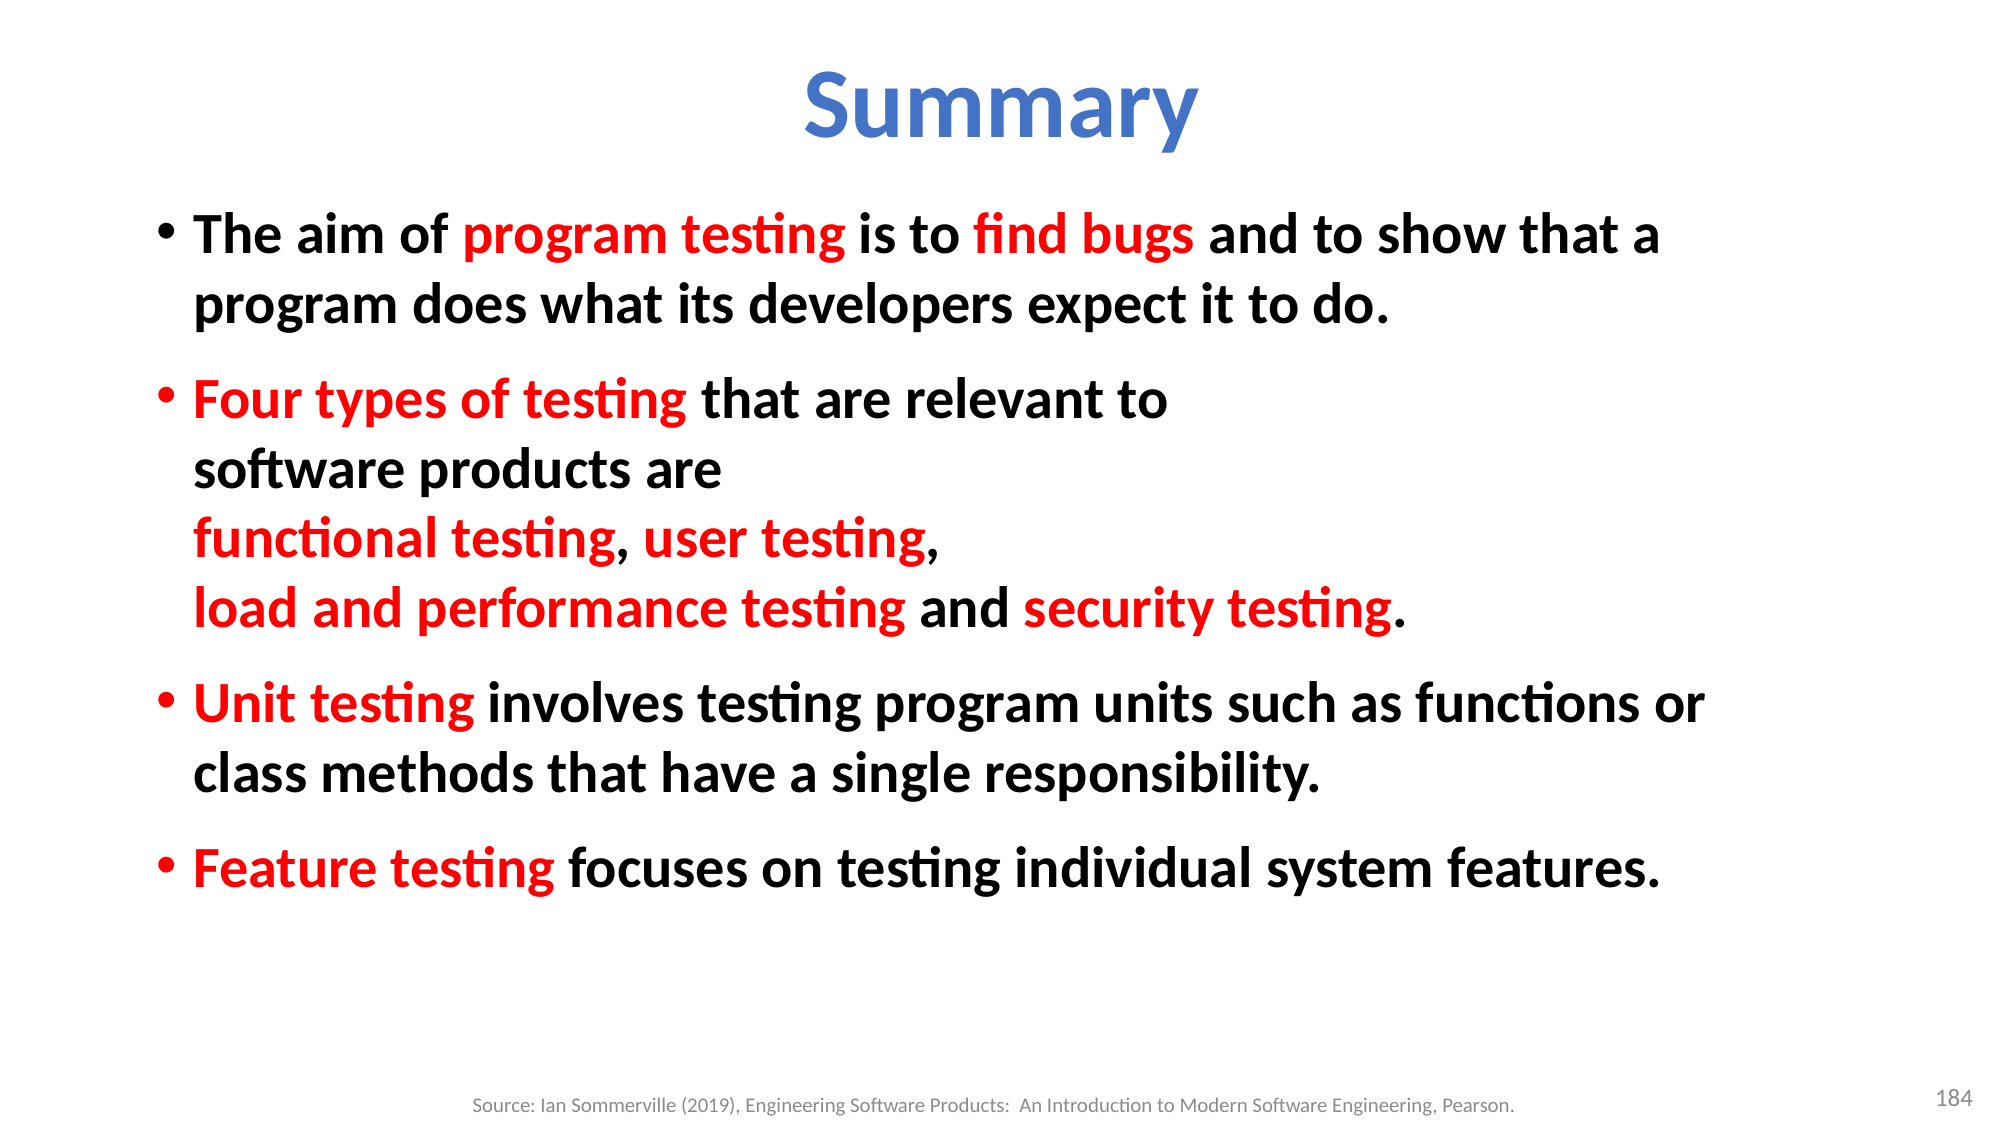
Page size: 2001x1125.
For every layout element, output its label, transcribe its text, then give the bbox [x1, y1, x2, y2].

list The aim of program testing is to find bugs and to show that a program does what its developers expect it to do. Four types of testing that are relevant to software products are functional testing, user testing, load and performance testing and security testing. Unit testing involves testing program units such as functions or class methods that have a single responsibility. Feature testing focuses on testing individual system features. [141, 187, 1831, 1070]
title Summary [326, 19, 1677, 175]
footer Source: Ian Sommerville (2019), Engineering Software Products: An Introduction to Modern Software Engineering, Pearson. [350, 1082, 1638, 1125]
slide_number 184 [1830, 1076, 1989, 1116]
